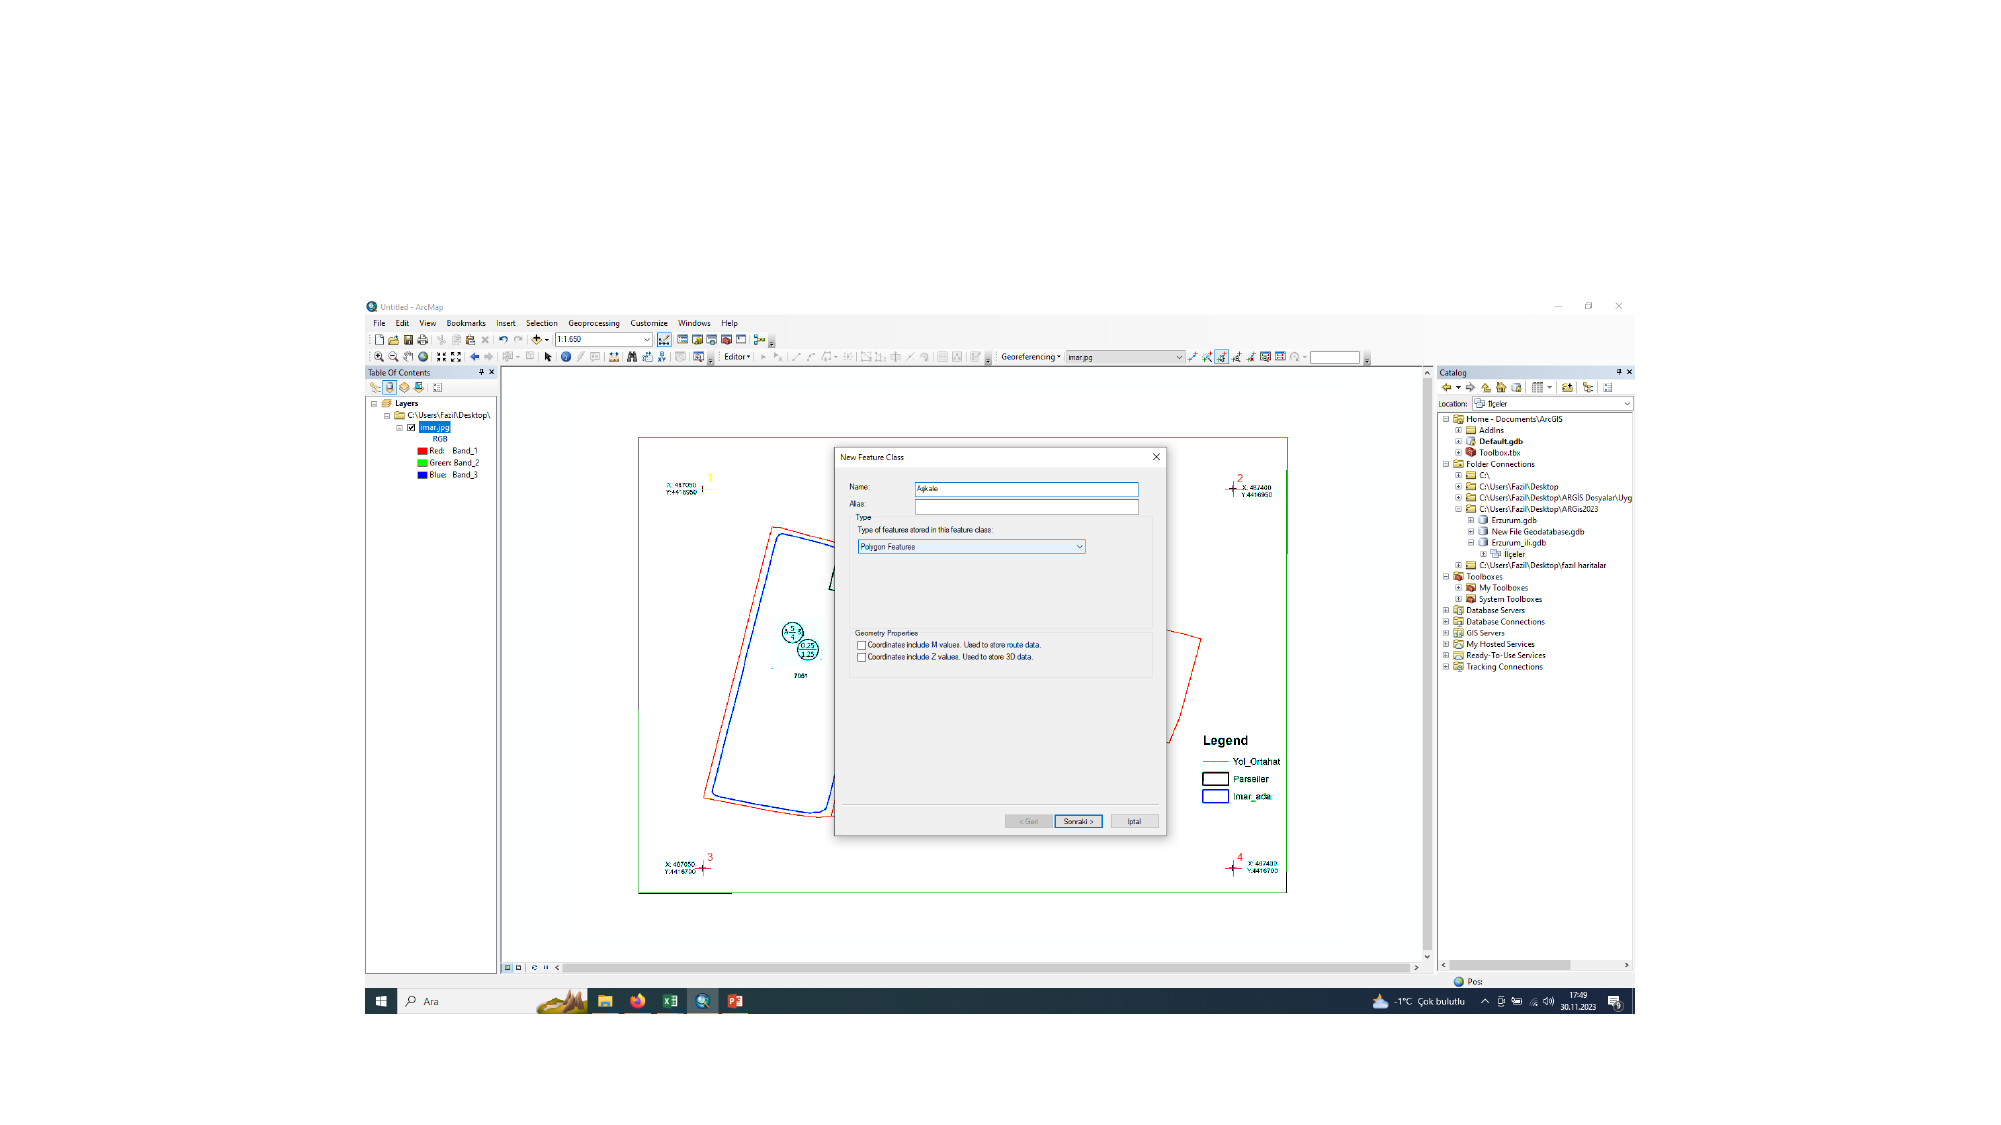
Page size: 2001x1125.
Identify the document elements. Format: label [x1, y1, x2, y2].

list [365, 299, 1635, 1014]
